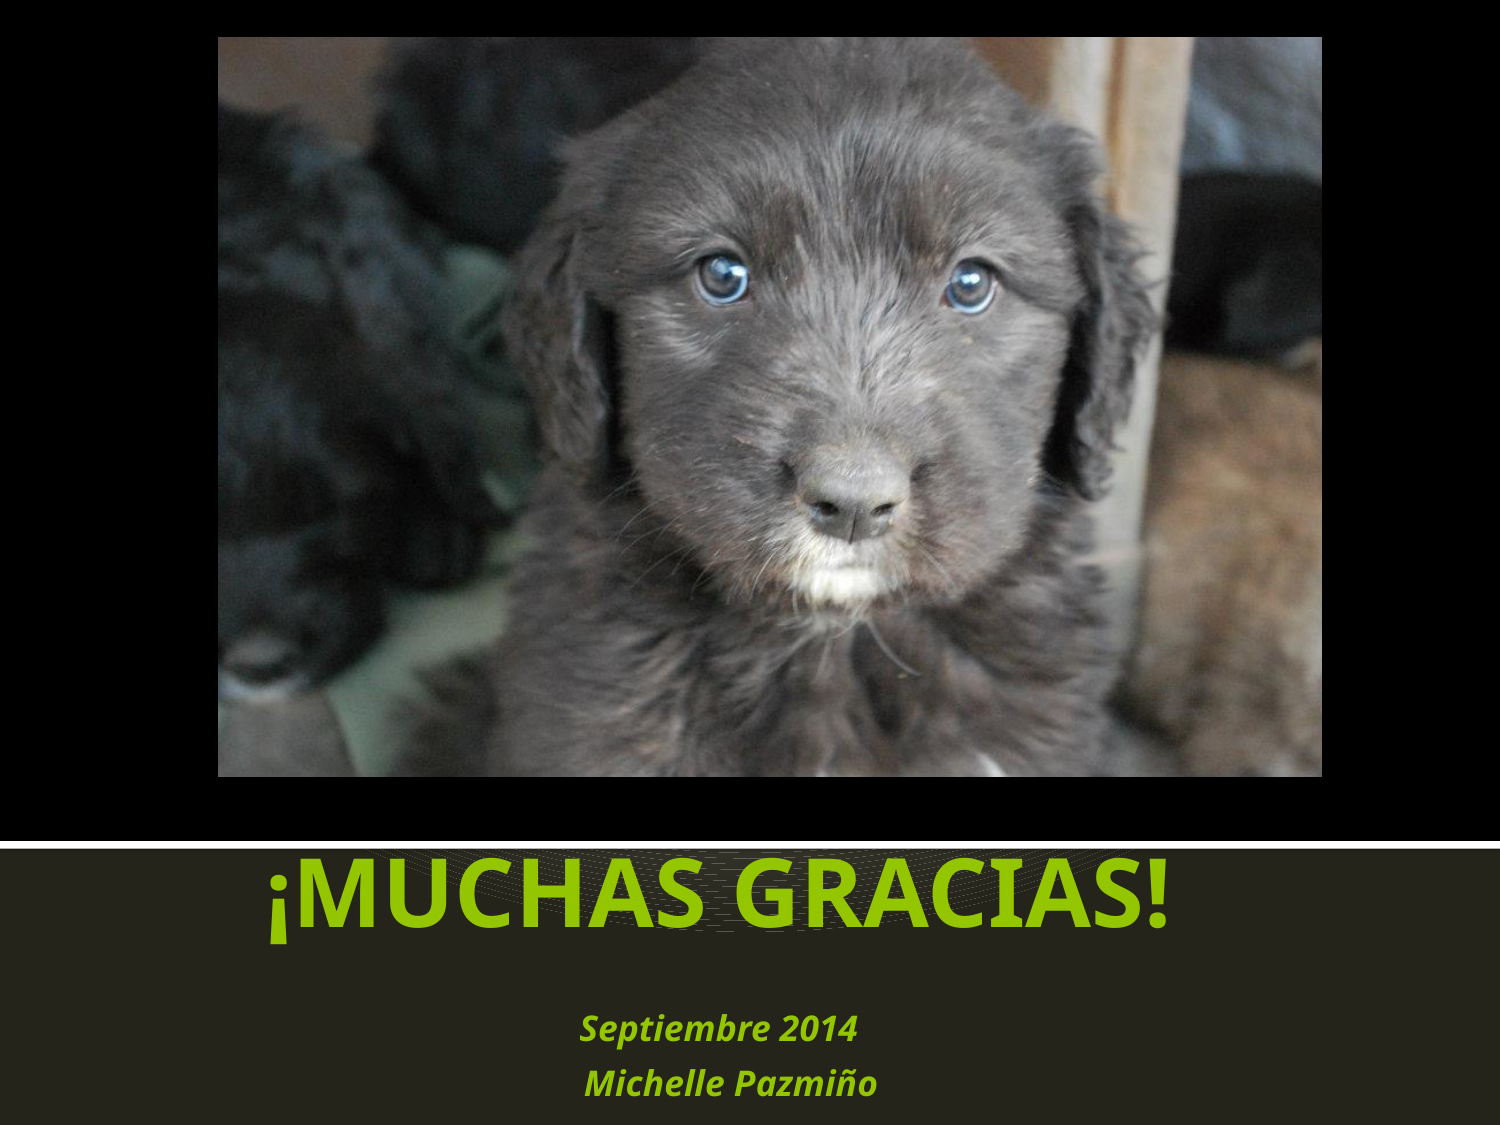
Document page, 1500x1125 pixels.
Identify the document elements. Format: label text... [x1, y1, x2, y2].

title ¡MUCHAS GRACIAS! Septiembre 2014 Michelle Pazmiño [0, 831, 1500, 1106]
picture [218, 37, 1322, 777]
